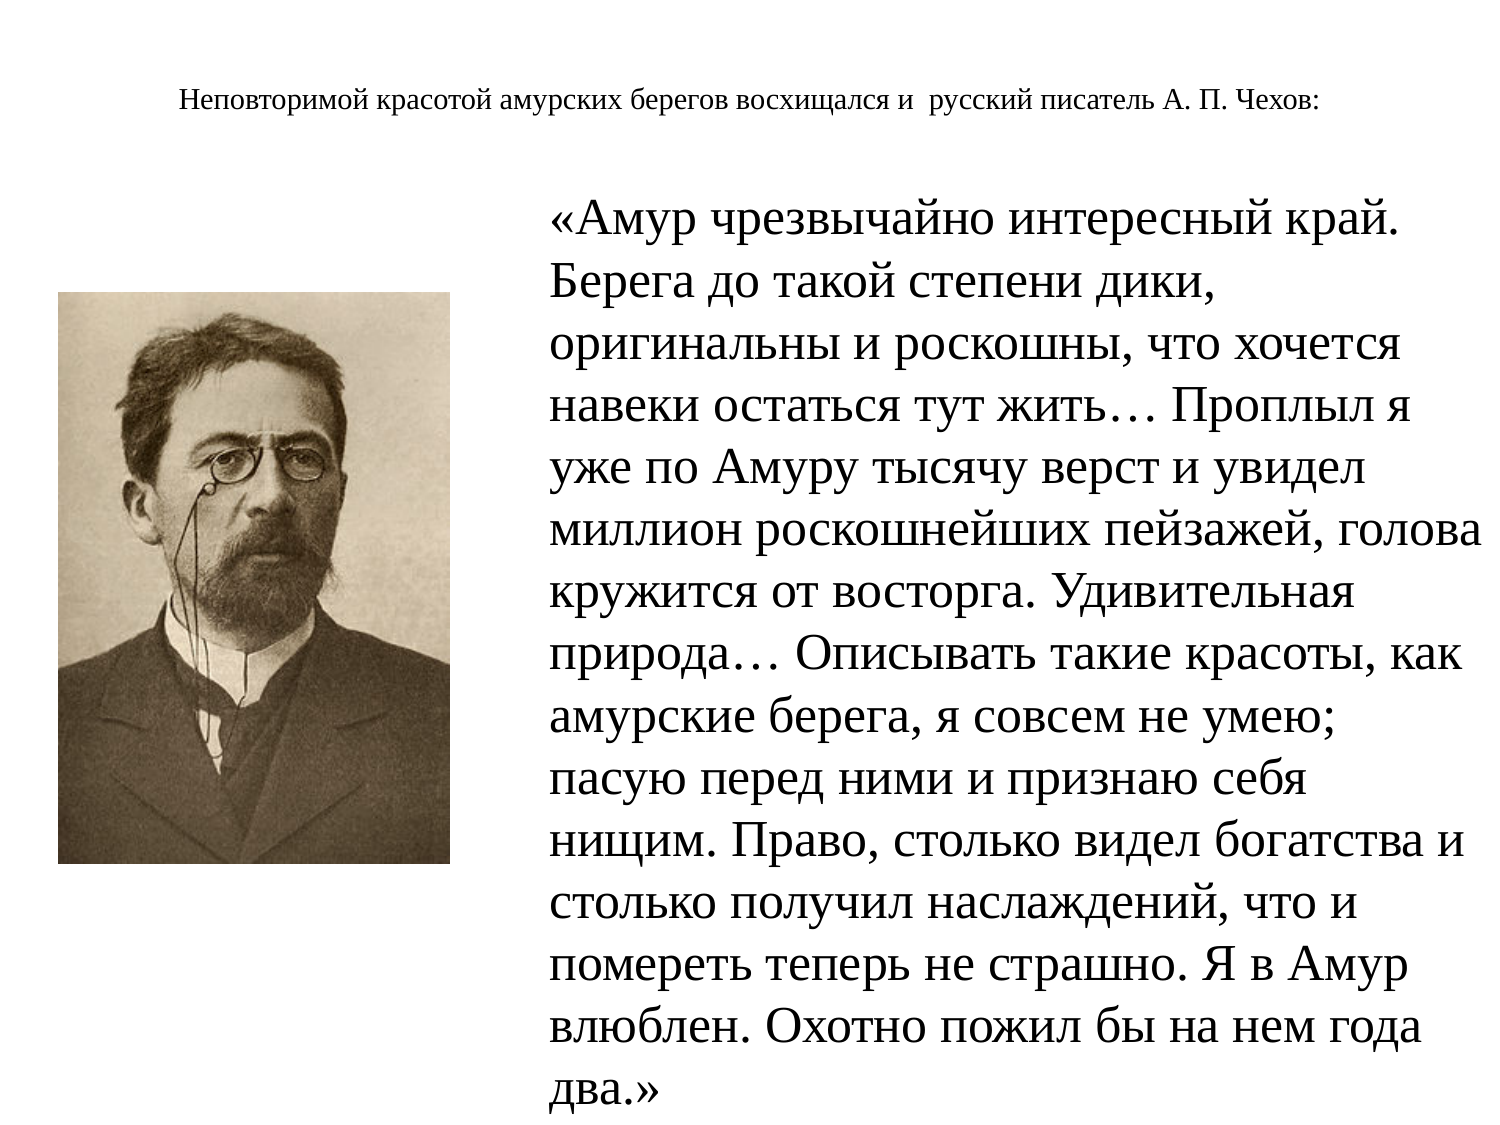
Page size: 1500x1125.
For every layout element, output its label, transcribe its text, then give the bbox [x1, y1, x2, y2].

list «Амур чрезвычайно интересный край. Берега до такой степени дики, оригинальны и роскошны, что хочется навеки остаться тут жить… Проплыл я уже по Амуру тысячу верст и увидел миллион роскошнейших пейзажей, голова кружится от восторга. Удивительная природа… Описывать такие красоты, как амурские берега, я совсем не умею; пасую перед ними и признаю себя нищим. Право, столько видел богатства и столько получил наслаждений, что и помереть теперь не страшно. Я в Амур влюблен. Охотно пожил бы на нем года два.» [480, 175, 1500, 1125]
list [58, 292, 450, 864]
title Неповторимой красотой амурских берегов восхищался и русский писатель А. П. Чехов: [0, 35, 1500, 176]
